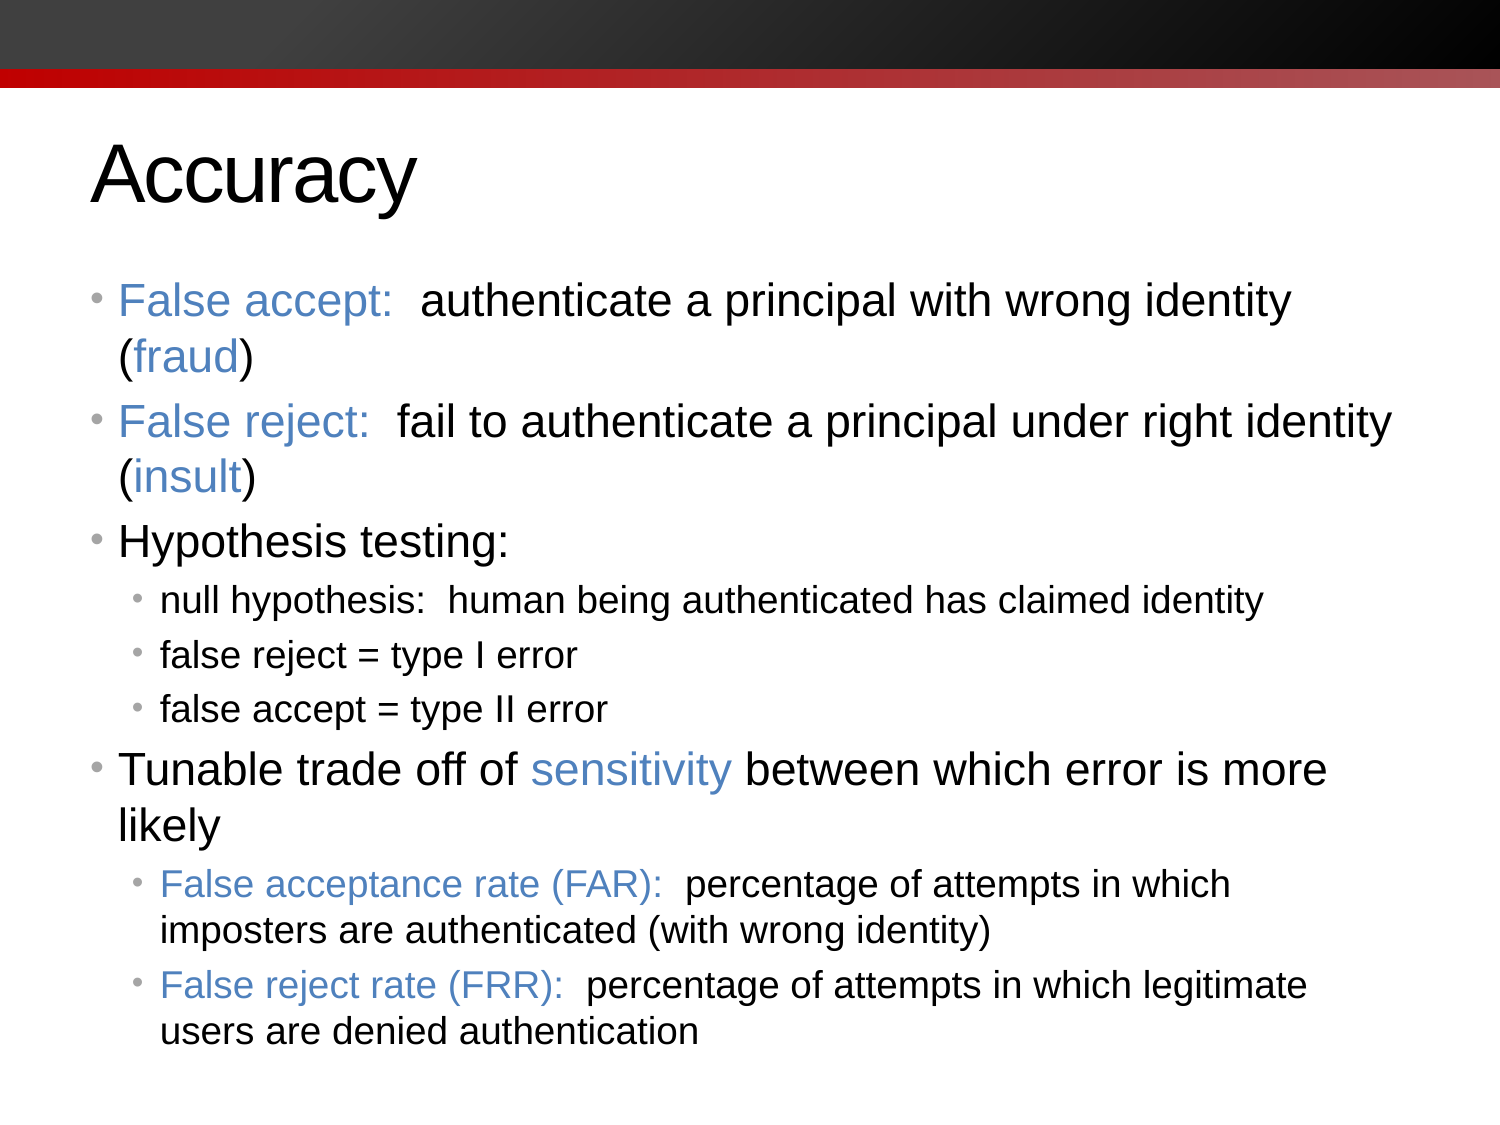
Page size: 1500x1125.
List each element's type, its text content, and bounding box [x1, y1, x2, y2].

title Accuracy [75, 87, 1425, 250]
list False accept: authenticate a principal with wrong identity (fraud) False reject: fail to authenticate a principal under right identity (insult) Hypothesis testing: null hypothesis: human being authenticated has claimed identity false reject = type I error false accept = type II error Tunable trade off of sensitivity between which error is more likely False acceptance rate (FAR): percentage of attempts in which imposters are authenticated (with wrong identity) False reject rate (FRR): percentage of attempts in which legitimate users are denied authentication [75, 262, 1425, 1063]
